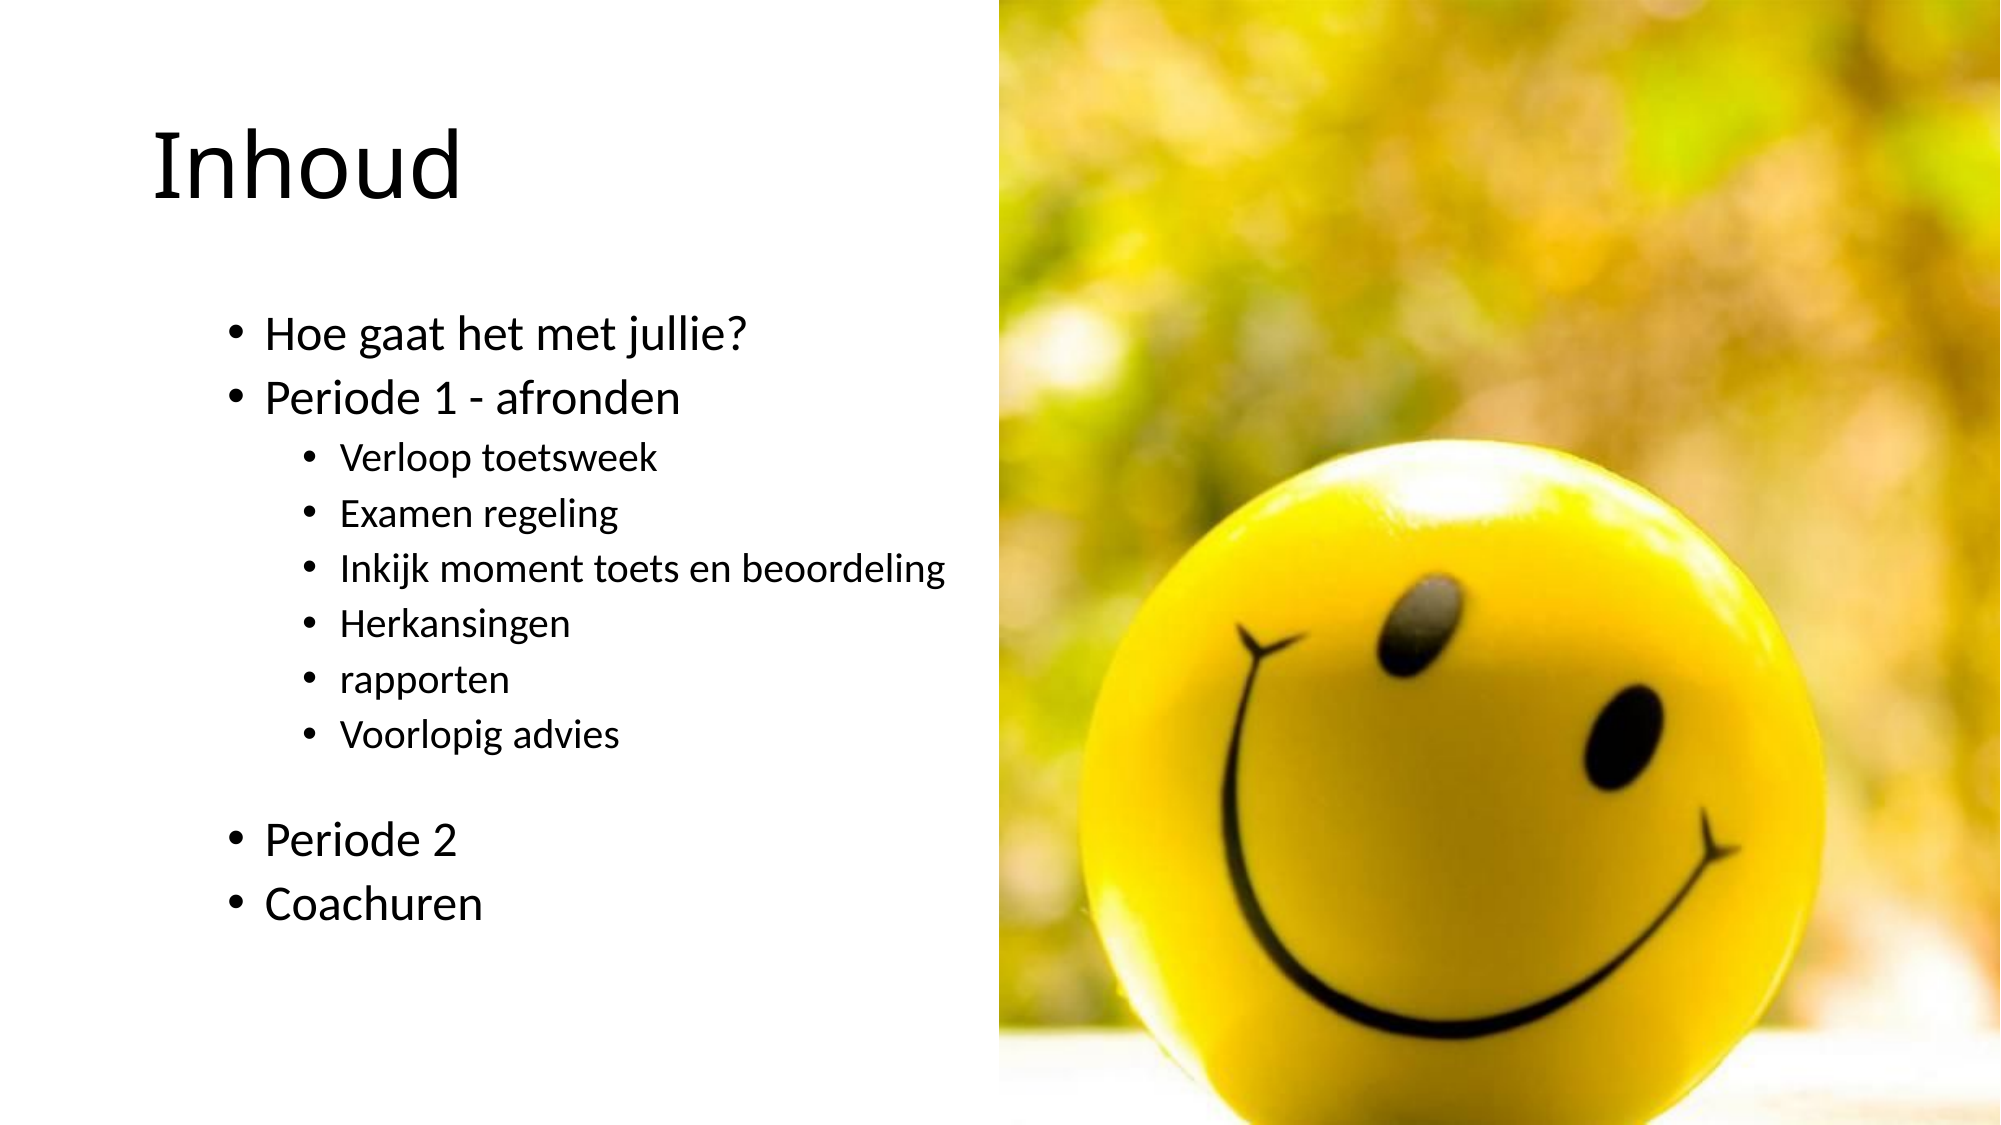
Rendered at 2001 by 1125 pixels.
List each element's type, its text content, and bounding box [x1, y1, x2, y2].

list Hoe gaat het met jullie? Periode 1 - afronden Verloop toetsweek Examen regeling Inkijk moment toets en beoordeling Herkansingen rapporten Voorlopig advies Periode 2 Coachuren [137, 299, 999, 1125]
title Inhoud [137, 59, 999, 278]
picture [999, 0, 2000, 1125]
